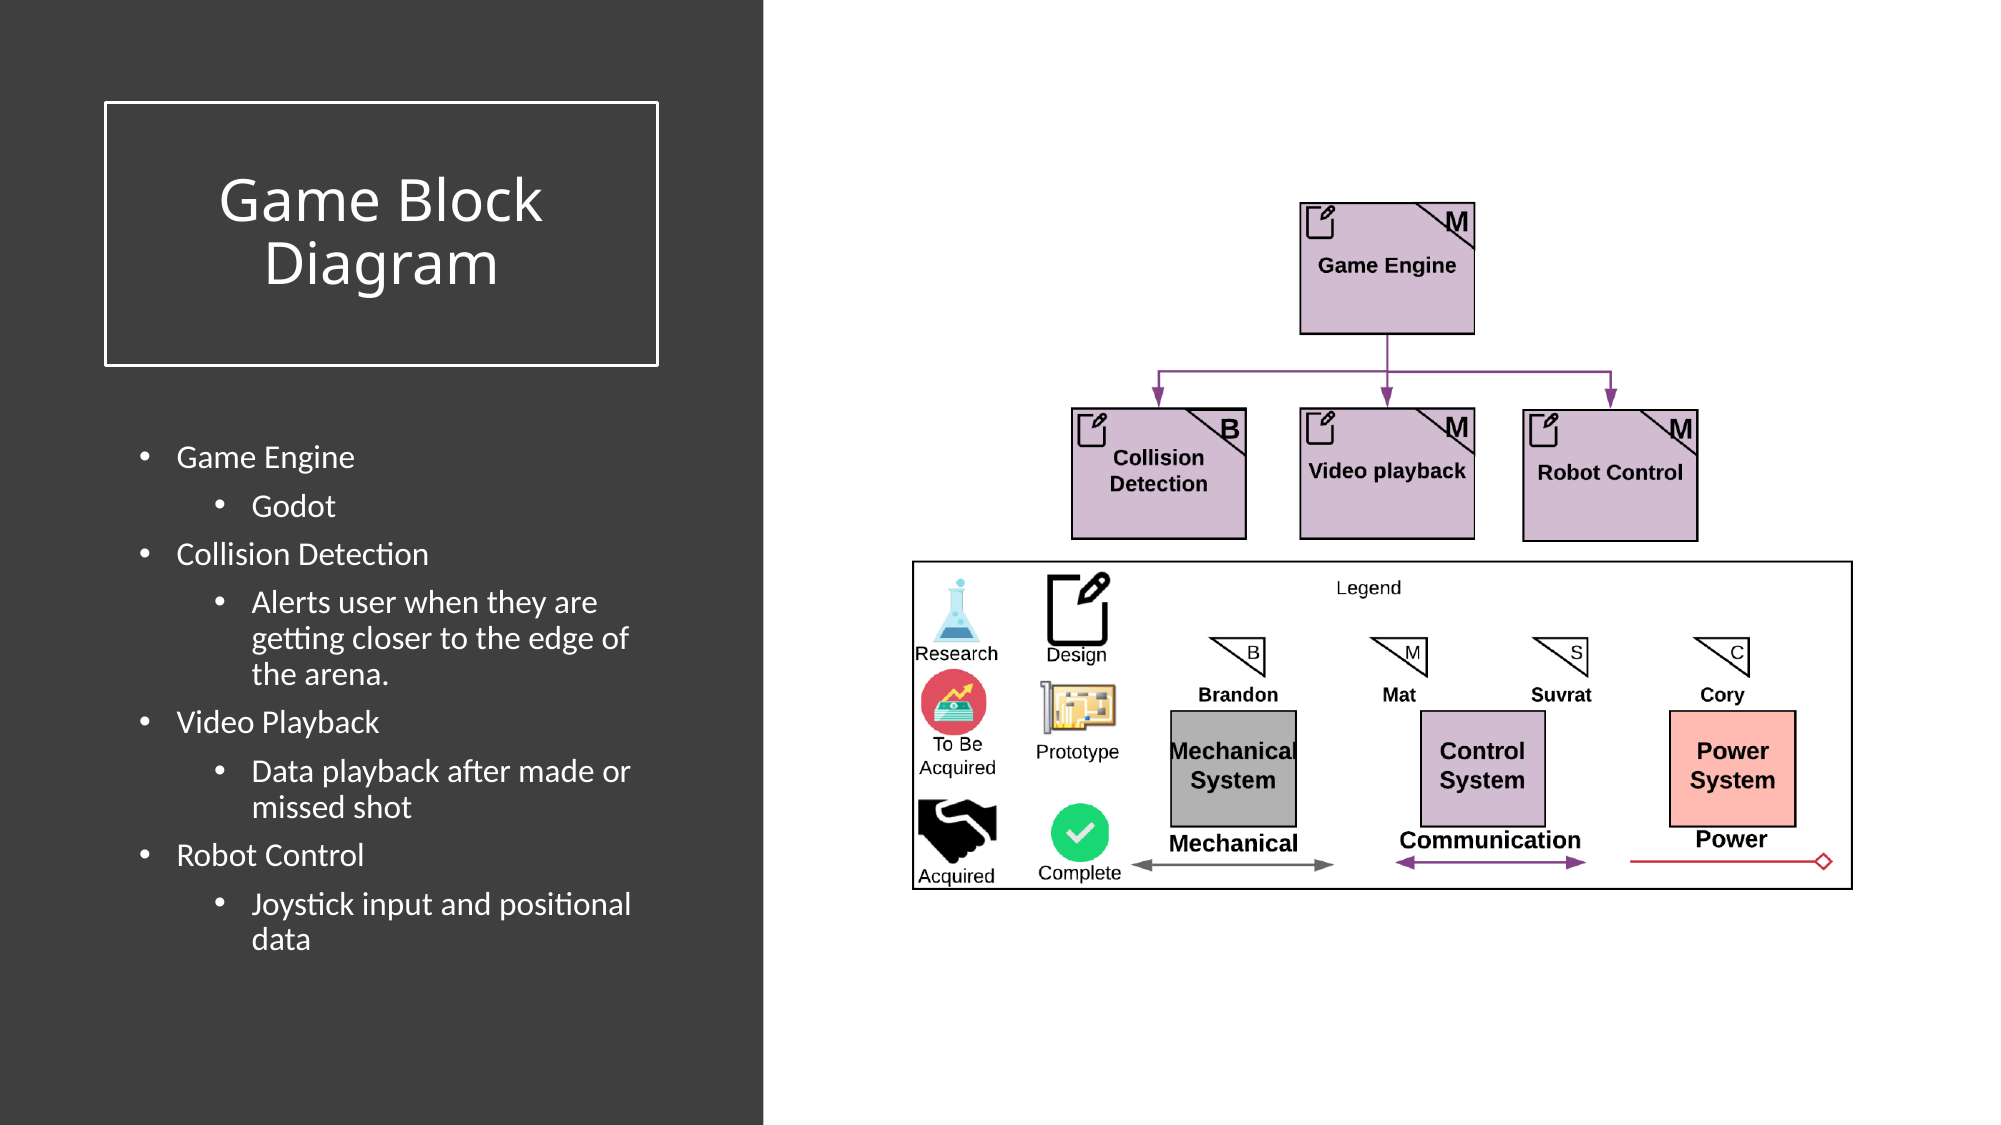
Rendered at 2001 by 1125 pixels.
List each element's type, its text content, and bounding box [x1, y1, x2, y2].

text_box [0, 0, 764, 1125]
text_box Game Engine Godot Collision Detection Alerts user when they are getting closer to the edge of the arena. Video Playback Data playback after made or missed shot Robot Control Joystick input and positional data [105, 432, 658, 993]
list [869, 198, 1895, 900]
title Game Block Diagram [105, 102, 658, 366]
